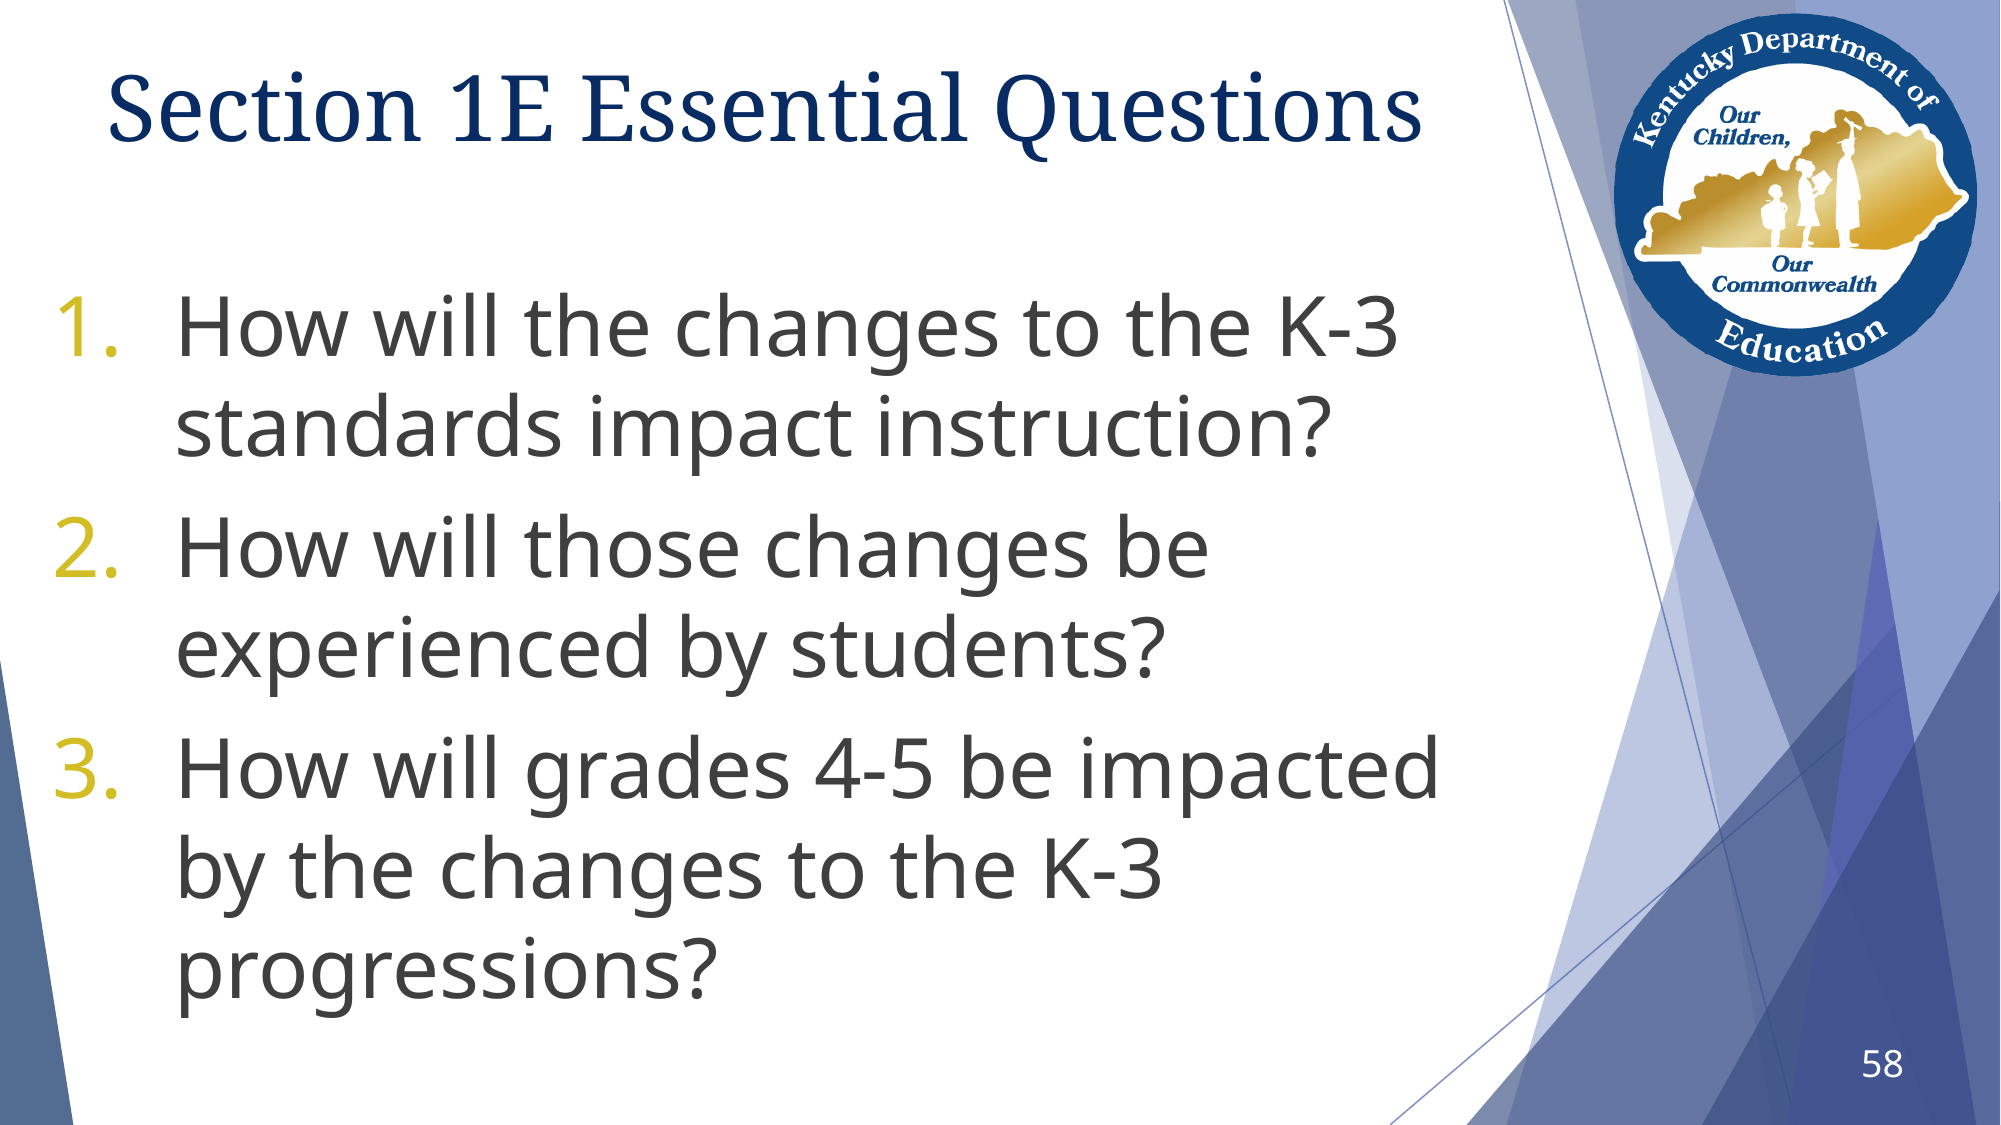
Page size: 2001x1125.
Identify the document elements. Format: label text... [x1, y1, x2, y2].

list How will the changes to the K-3 standards impact instruction? How will those changes be experienced by students? How will grades 4-5 be impacted by the changes to the K-3 progressions? [0, 265, 1507, 1125]
picture [1598, 0, 1989, 390]
title Section 1E Essential Questions [91, 42, 1567, 159]
slide_number 58 [1807, 1035, 1920, 1095]
